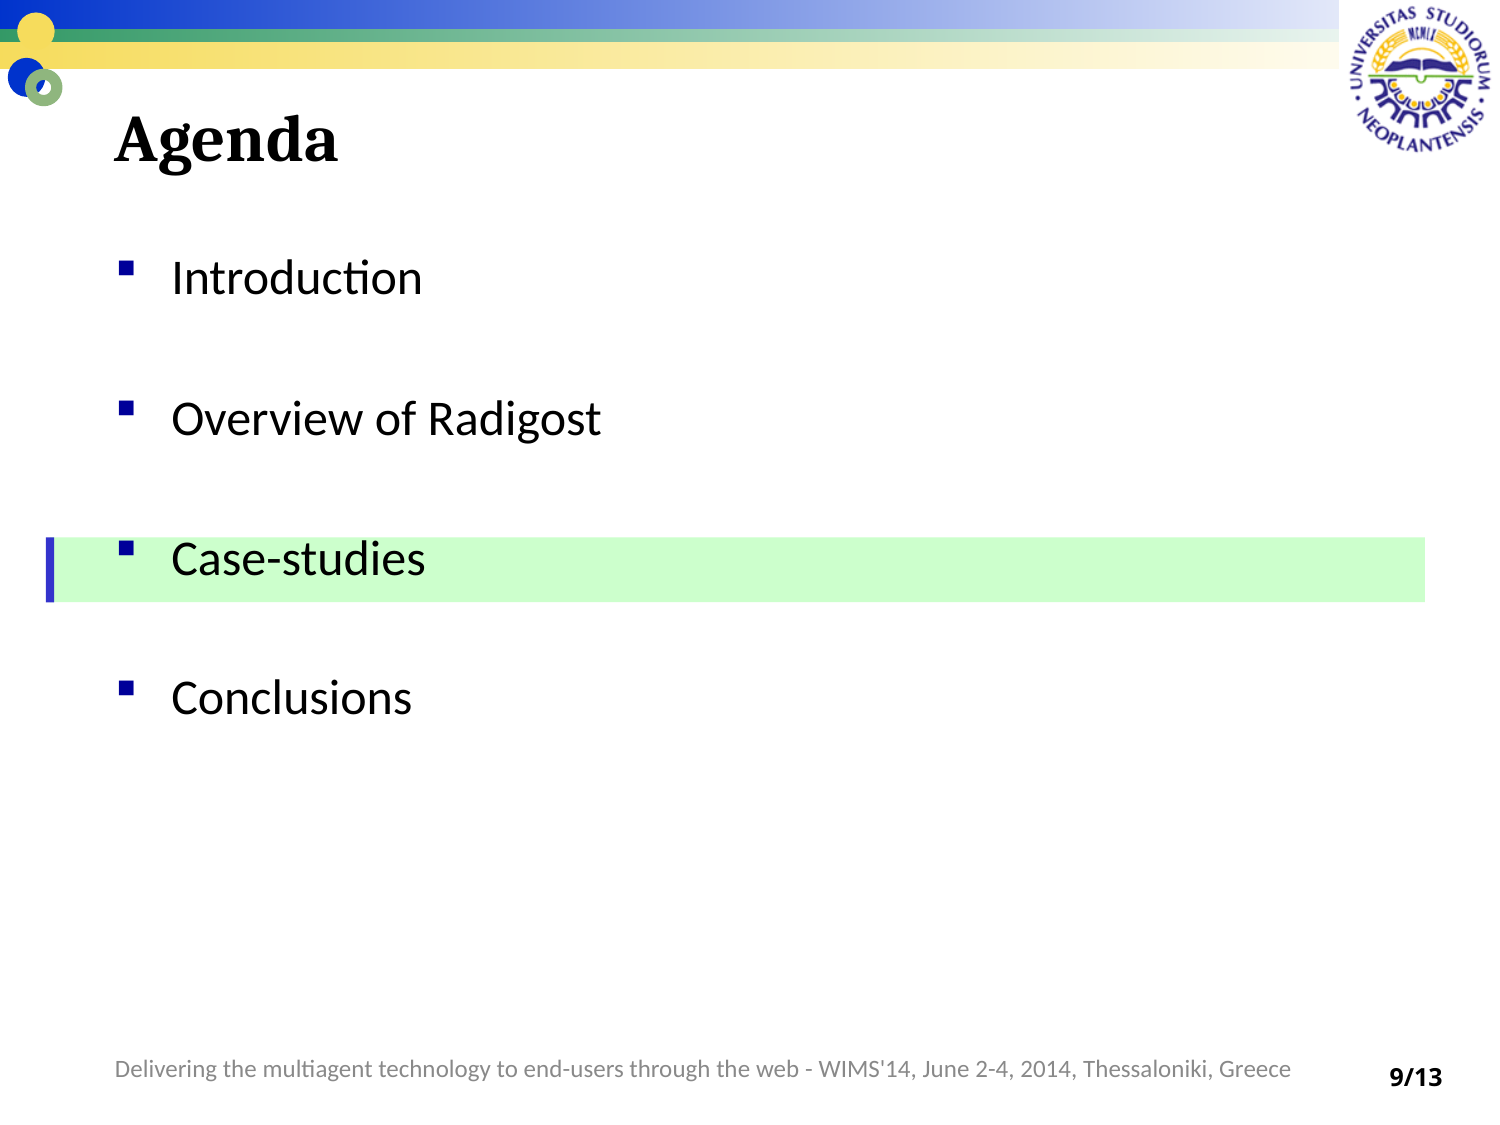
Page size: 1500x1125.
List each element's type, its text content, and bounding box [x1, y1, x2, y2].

slide_number 9/13 [1324, 1054, 1458, 1093]
list Introduction Overview of Radigost Case-studies Conclusions [99, 237, 1388, 535]
title Agenda [99, 87, 1388, 185]
list Introduction Overview of Radigost Case-studies Conclusions [99, 611, 1388, 1033]
picture [1339, 0, 1500, 161]
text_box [49, 537, 1426, 603]
footer Delivering the multiagent technology to end-users through the web - WIMS'14, June 2-4, 2014, Thessaloniki, Greece [99, 1037, 1313, 1098]
